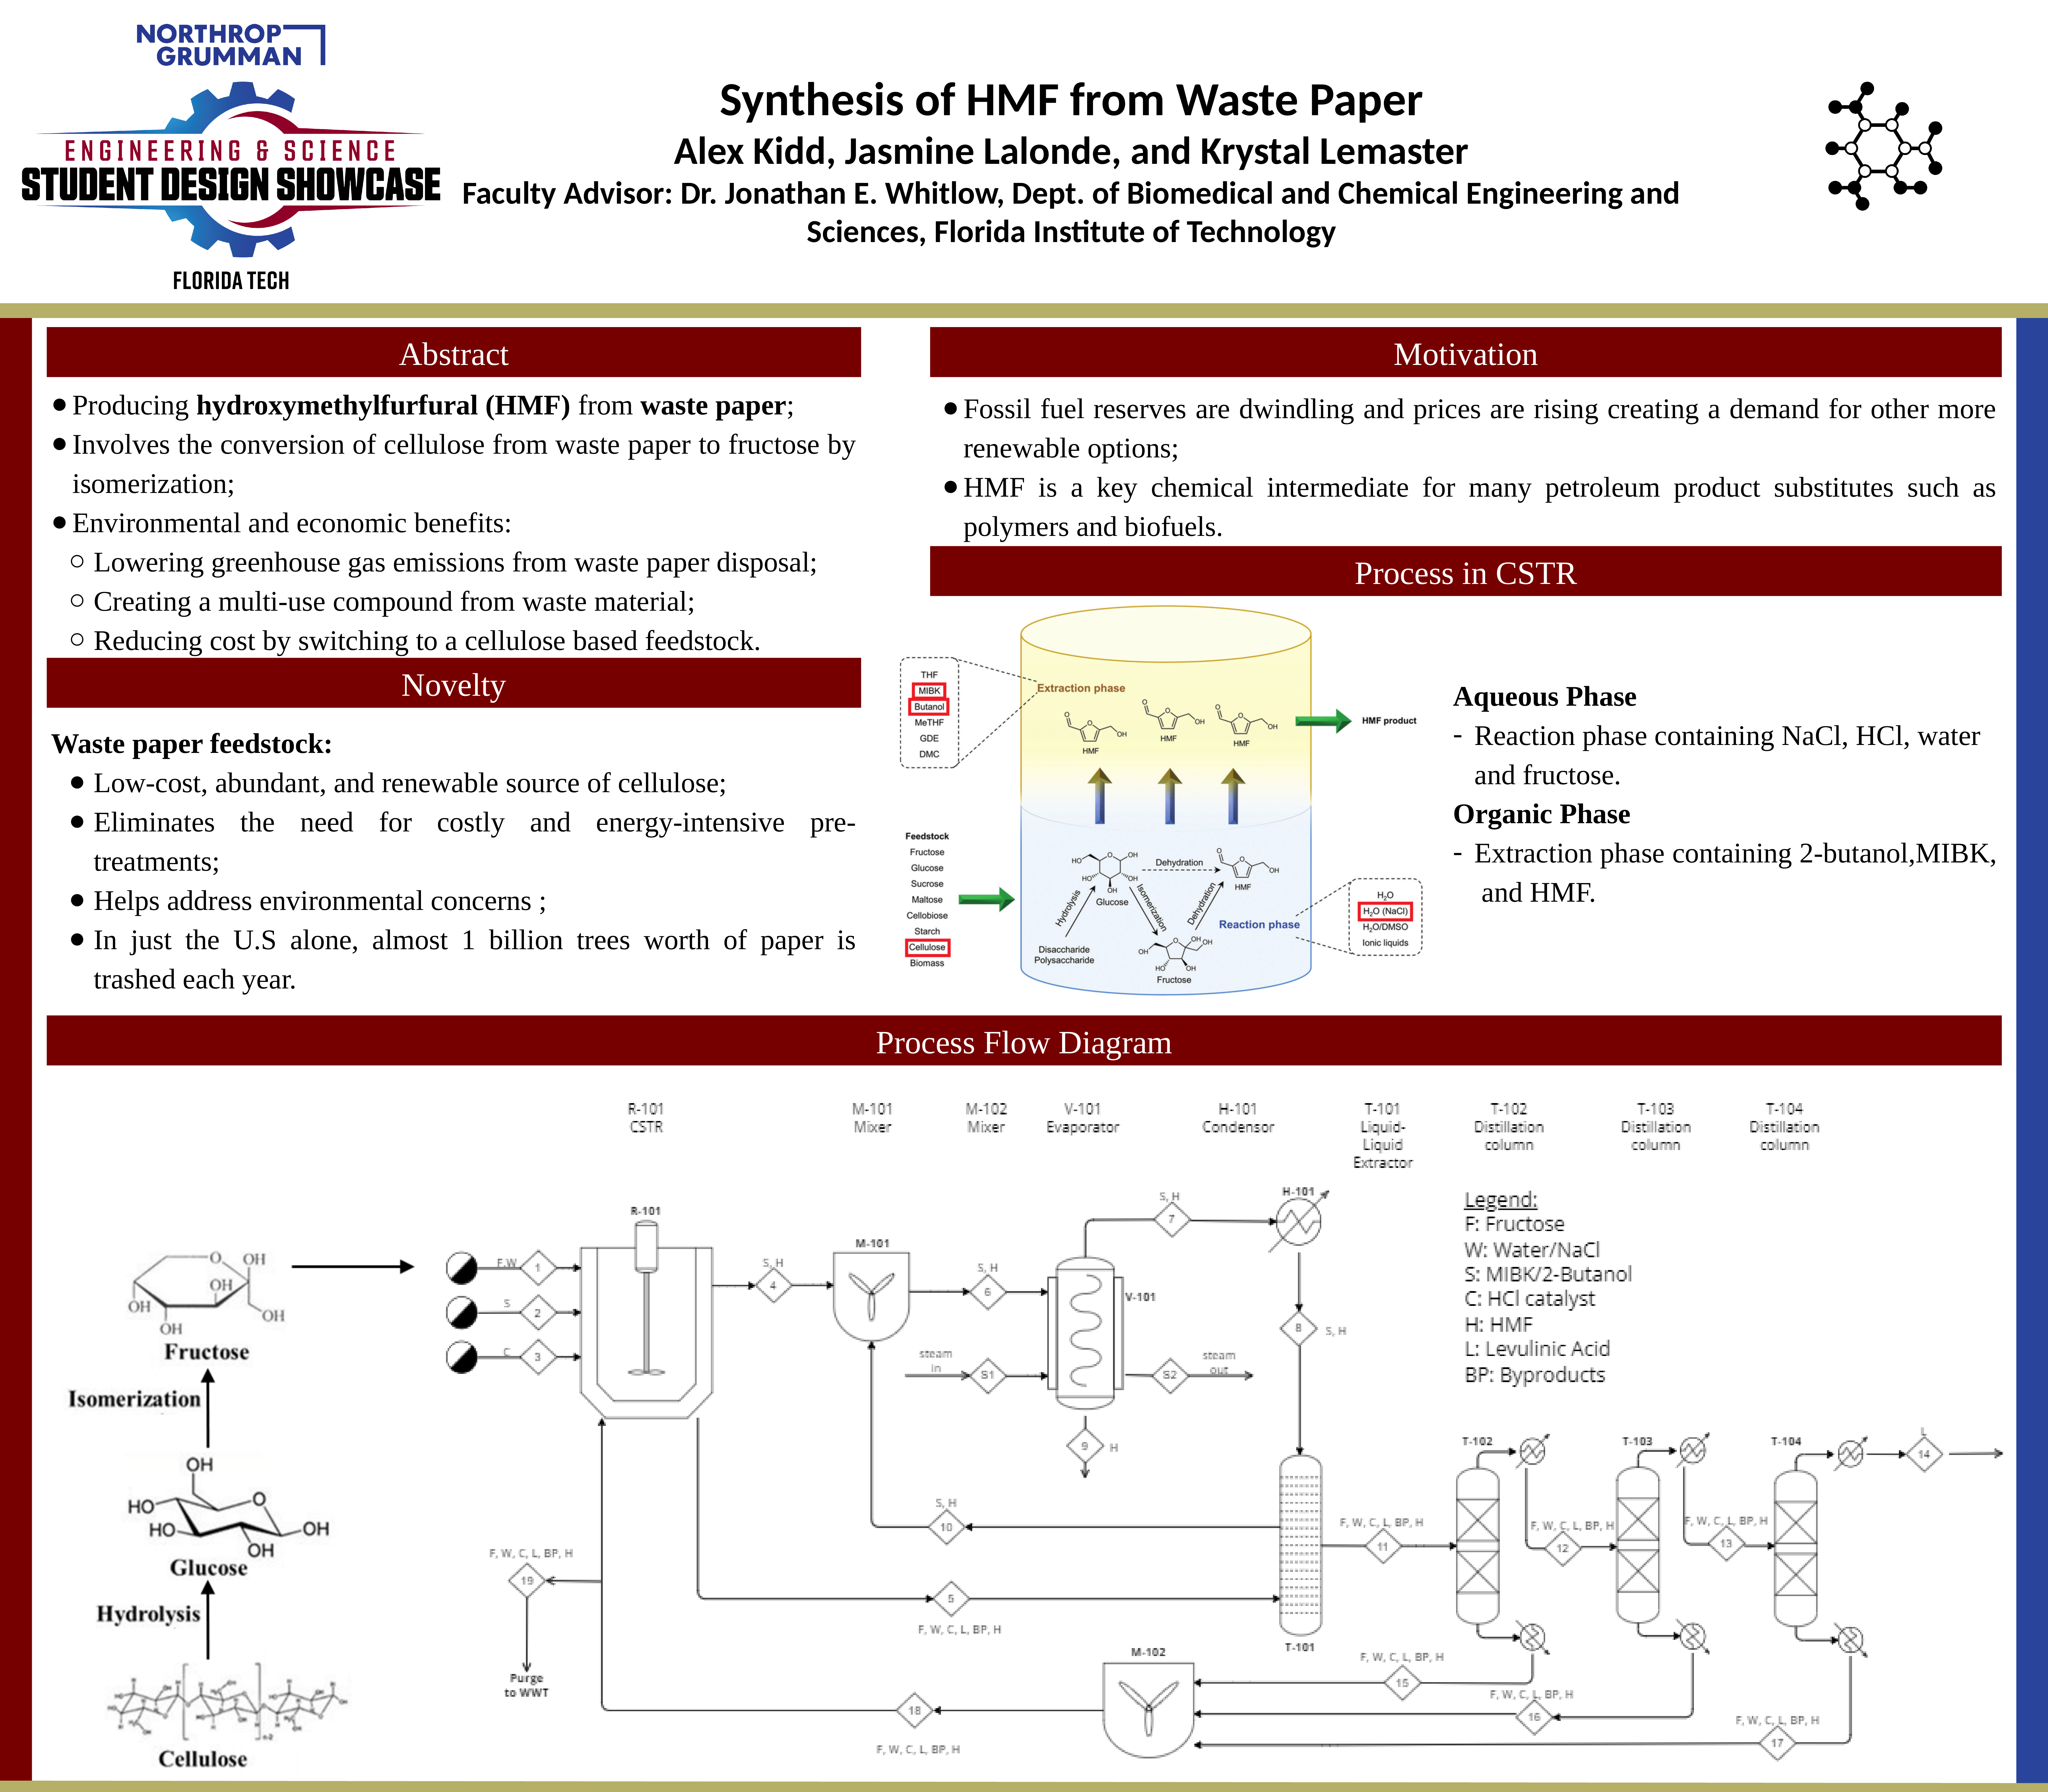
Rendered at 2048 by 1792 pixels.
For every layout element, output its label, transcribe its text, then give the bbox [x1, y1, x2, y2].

text_box Process Flow Diagram [47, 1015, 2002, 1066]
text_box Novelty [47, 658, 861, 708]
text_box Producing hydroxymethylfurfural (HMF) from waste paper; Involves the conversion of cellulose from waste paper to fructose by isomerization; Environmental and economic benefits: Lowering greenhouse gas emissions from waste paper disposal; Creating a multi-use compound from waste material; Reducing cost by switching to a cellulose based feedstock. [47, 377, 861, 658]
text_box Waste paper feedstock: Low-cost, abundant, and renewable source of cellulose; Eliminates the need for costly and energy-intensive pre-treatments; Helps address environmental concerns ; In just the U.S alone, almost 1 billion trees worth of paper is trashed each year. [47, 715, 861, 999]
text_box Fossil fuel reserves are dwindling and prices are rising creating a demand for other more renewable options; HMF is a key chemical intermediate for many petroleum product substitutes such as polymers and biofuels. [938, 380, 2002, 546]
text_box Abstract [47, 327, 861, 377]
text_box Aqueous Phase Reaction phase containing NaCl, HCl, water and fructose. Organic Phase Extraction phase containing 2-butanol,MIBK, and HMF. [1449, 668, 2002, 951]
picture [1819, 81, 1949, 211]
picture [22, 24, 440, 289]
text_box Process in CSTR [930, 546, 2002, 596]
text_box Motivation [930, 327, 2002, 377]
text_box Synthesis of HMF from Waste Paper Alex Kidd, Jasmine Lalonde, and Krystal Lemaster Faculty Advisor: Dr. Jonathan E. Whitlow, Dept. of Biomedical and Chemical Engineering and Sciences, Florida Institute of Technology [433, 66, 1710, 289]
picture [47, 1091, 2009, 1778]
picture [900, 605, 1433, 1004]
